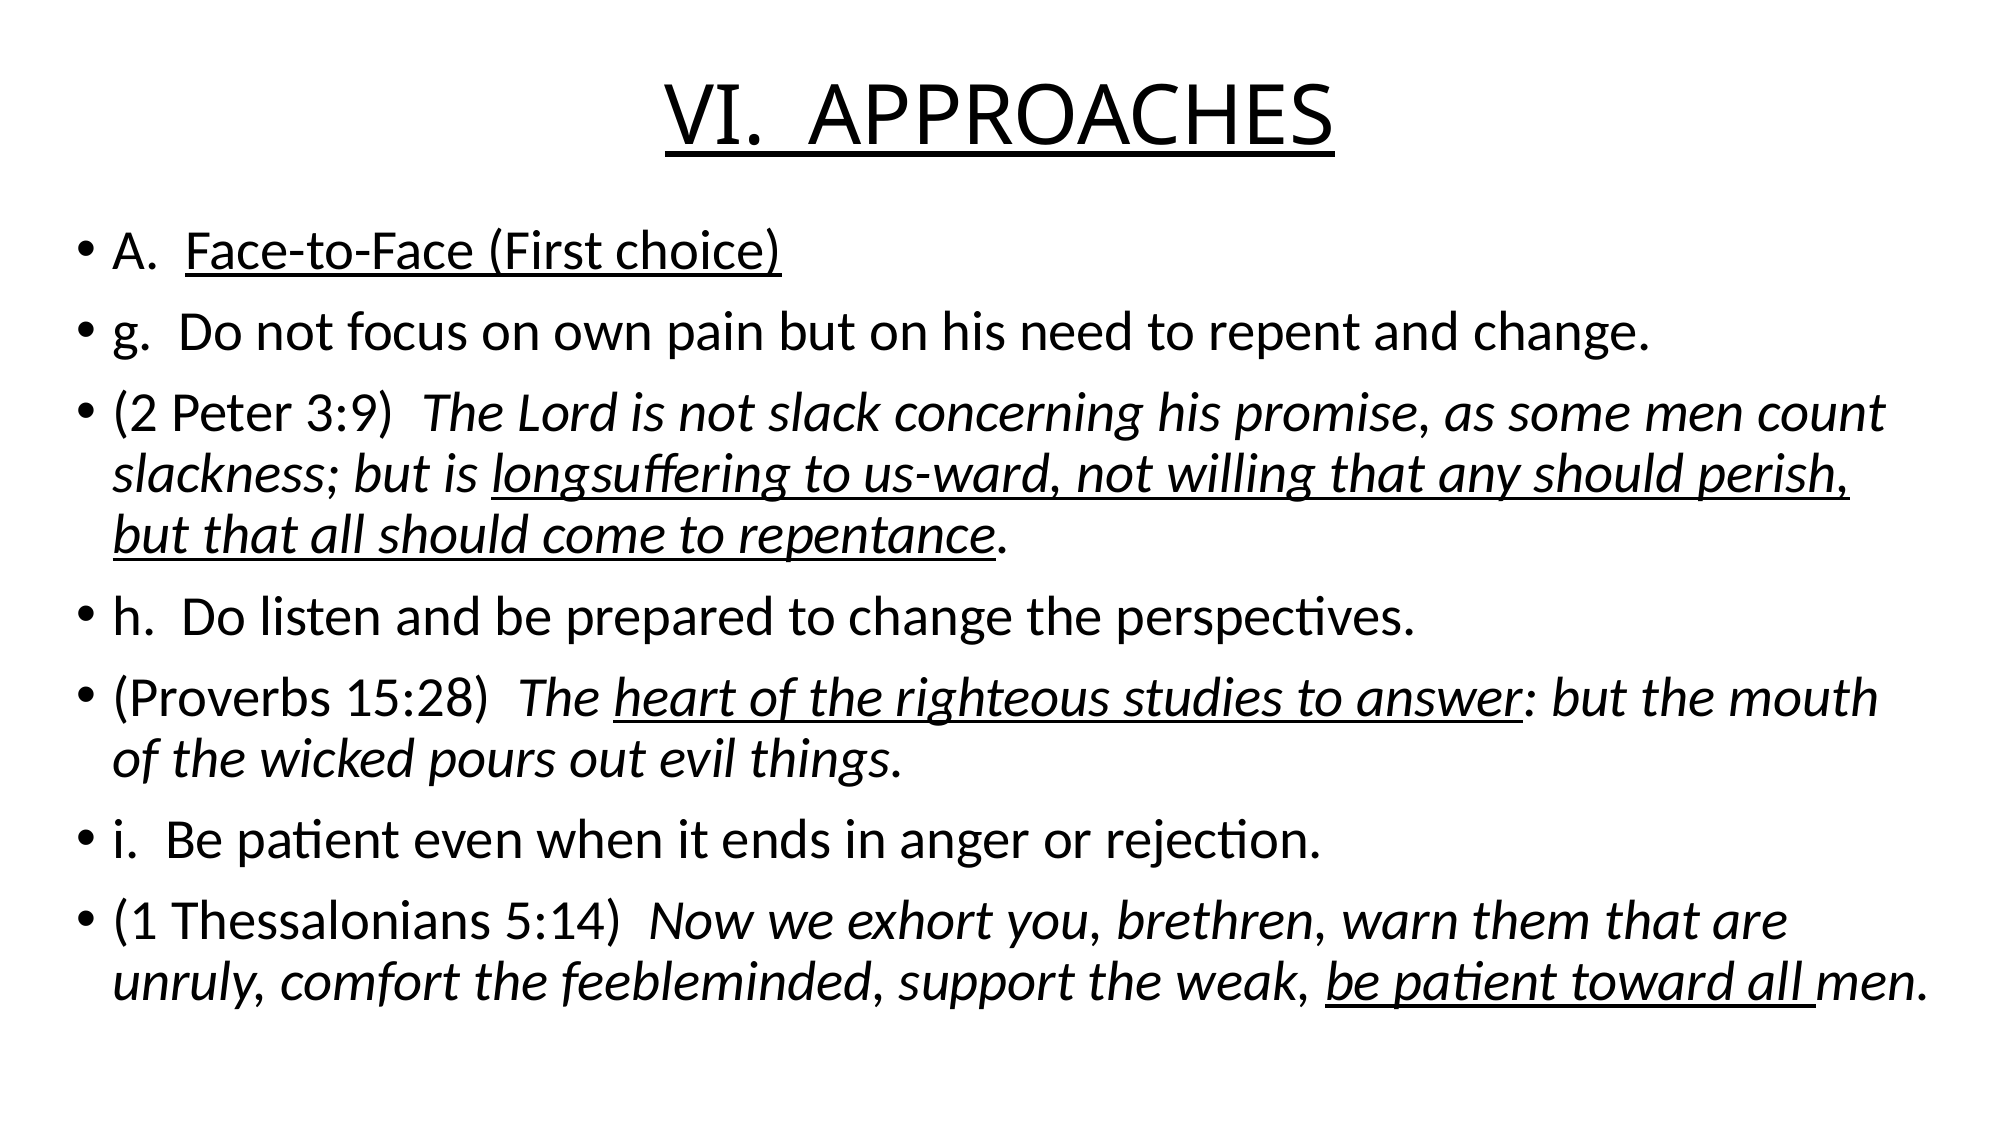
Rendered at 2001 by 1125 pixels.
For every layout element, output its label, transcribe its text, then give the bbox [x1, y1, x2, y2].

list A. Face-to-Face (First choice) g. Do not focus on own pain but on his need to repent and change. (2 Peter 3:9) The Lord is not slack concerning his promise, as some men count slackness; but is longsuffering to us-ward, not willing that any should perish, but that all should come to repentance. h. Do listen and be prepared to change the perspectives. (Proverbs 15:28) The heart of the righteous studies to answer: but the mouth of the wicked pours out evil things. i. Be patient even when it ends in anger or rejection. (1 Thessalonians 5:14) Now we exhort you, brethren, warn them that are unruly, comfort the feebleminded, support the weak, be patient toward all men. [61, 213, 1948, 1063]
title VI. APPROACHES [137, 59, 1863, 176]
